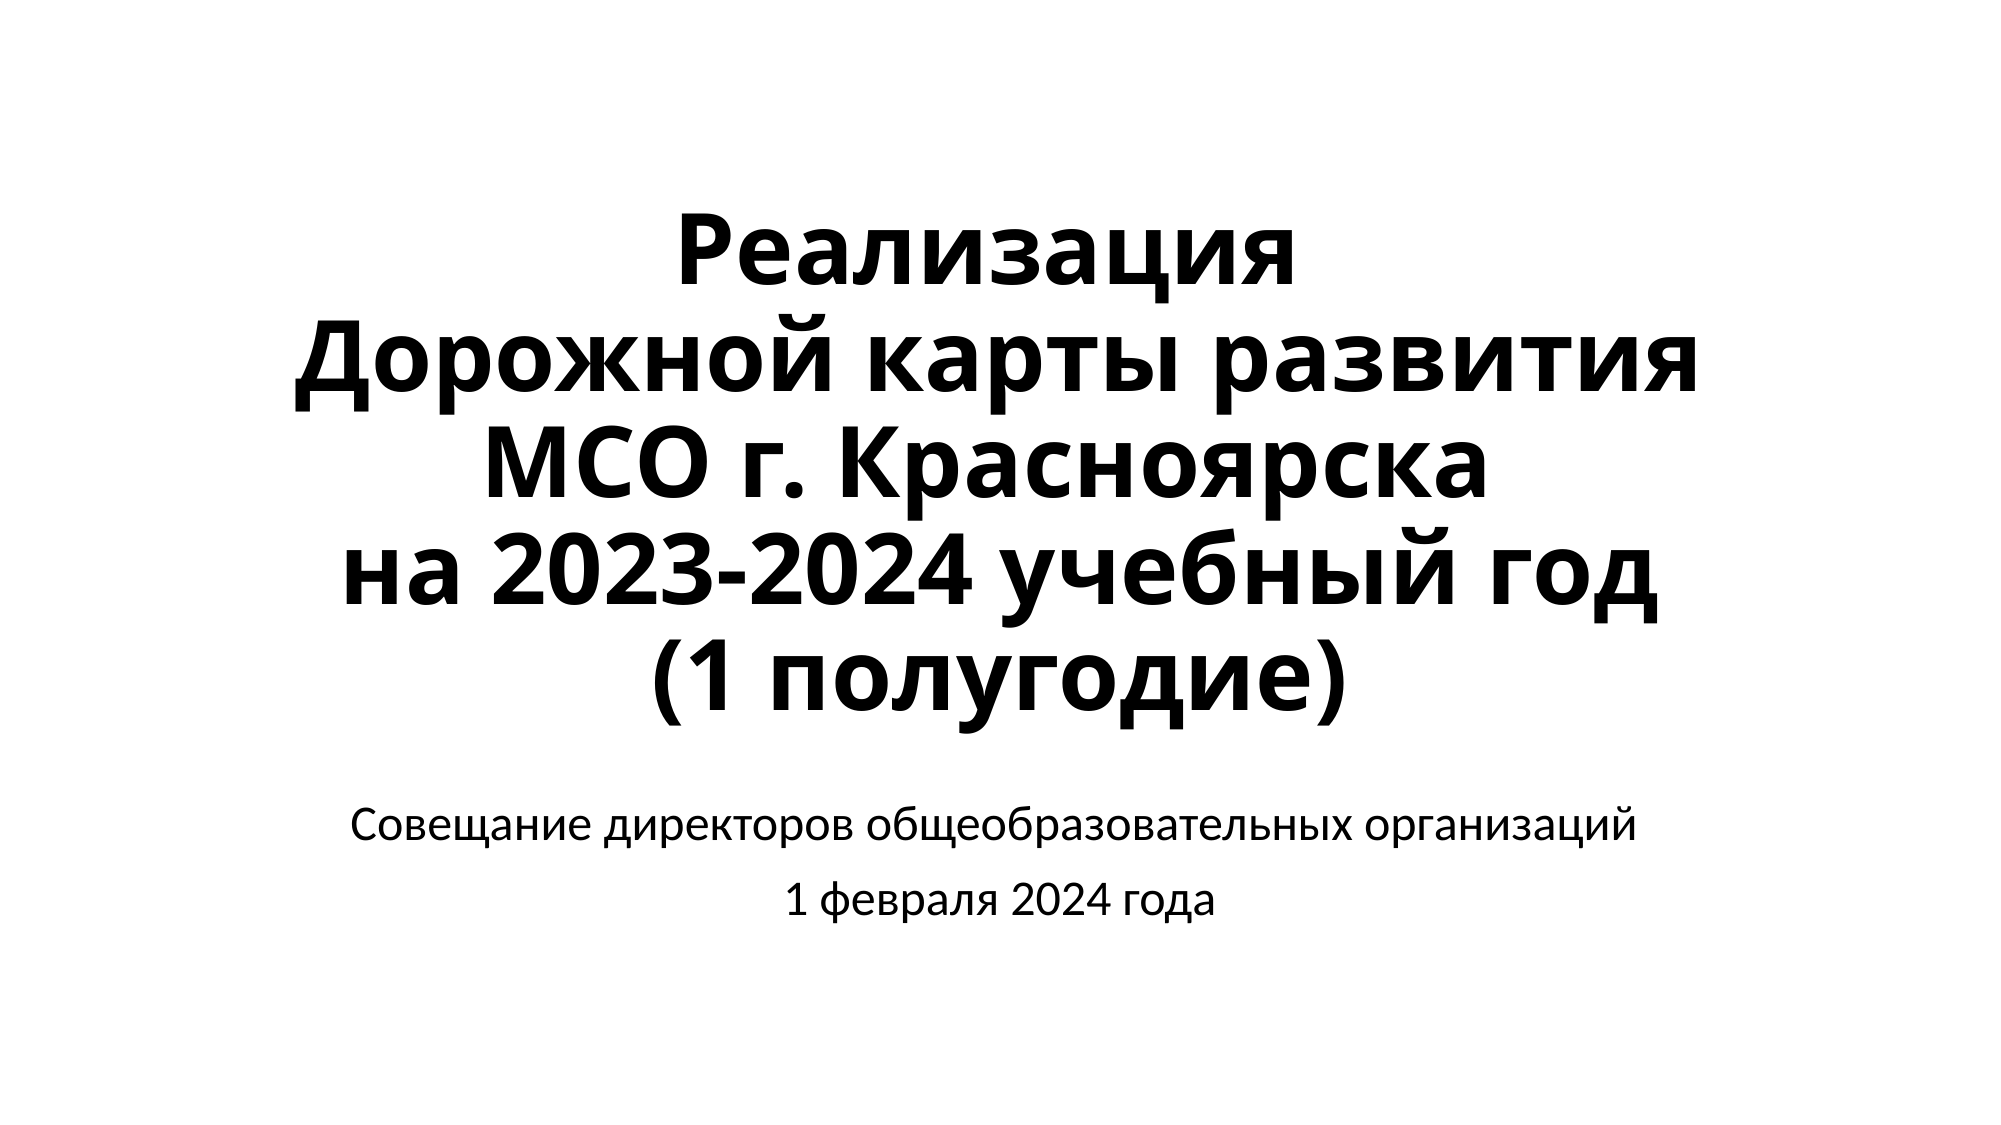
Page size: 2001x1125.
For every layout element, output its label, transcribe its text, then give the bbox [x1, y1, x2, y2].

subtitle Совещание директоров общеобразовательных организаций 1 февраля 2024 года [249, 789, 1750, 939]
title Реализация Дорожной карты развития МСО г. Красноярска на 2023-2024 учебный год (1 полугодие) [249, 127, 1750, 740]
